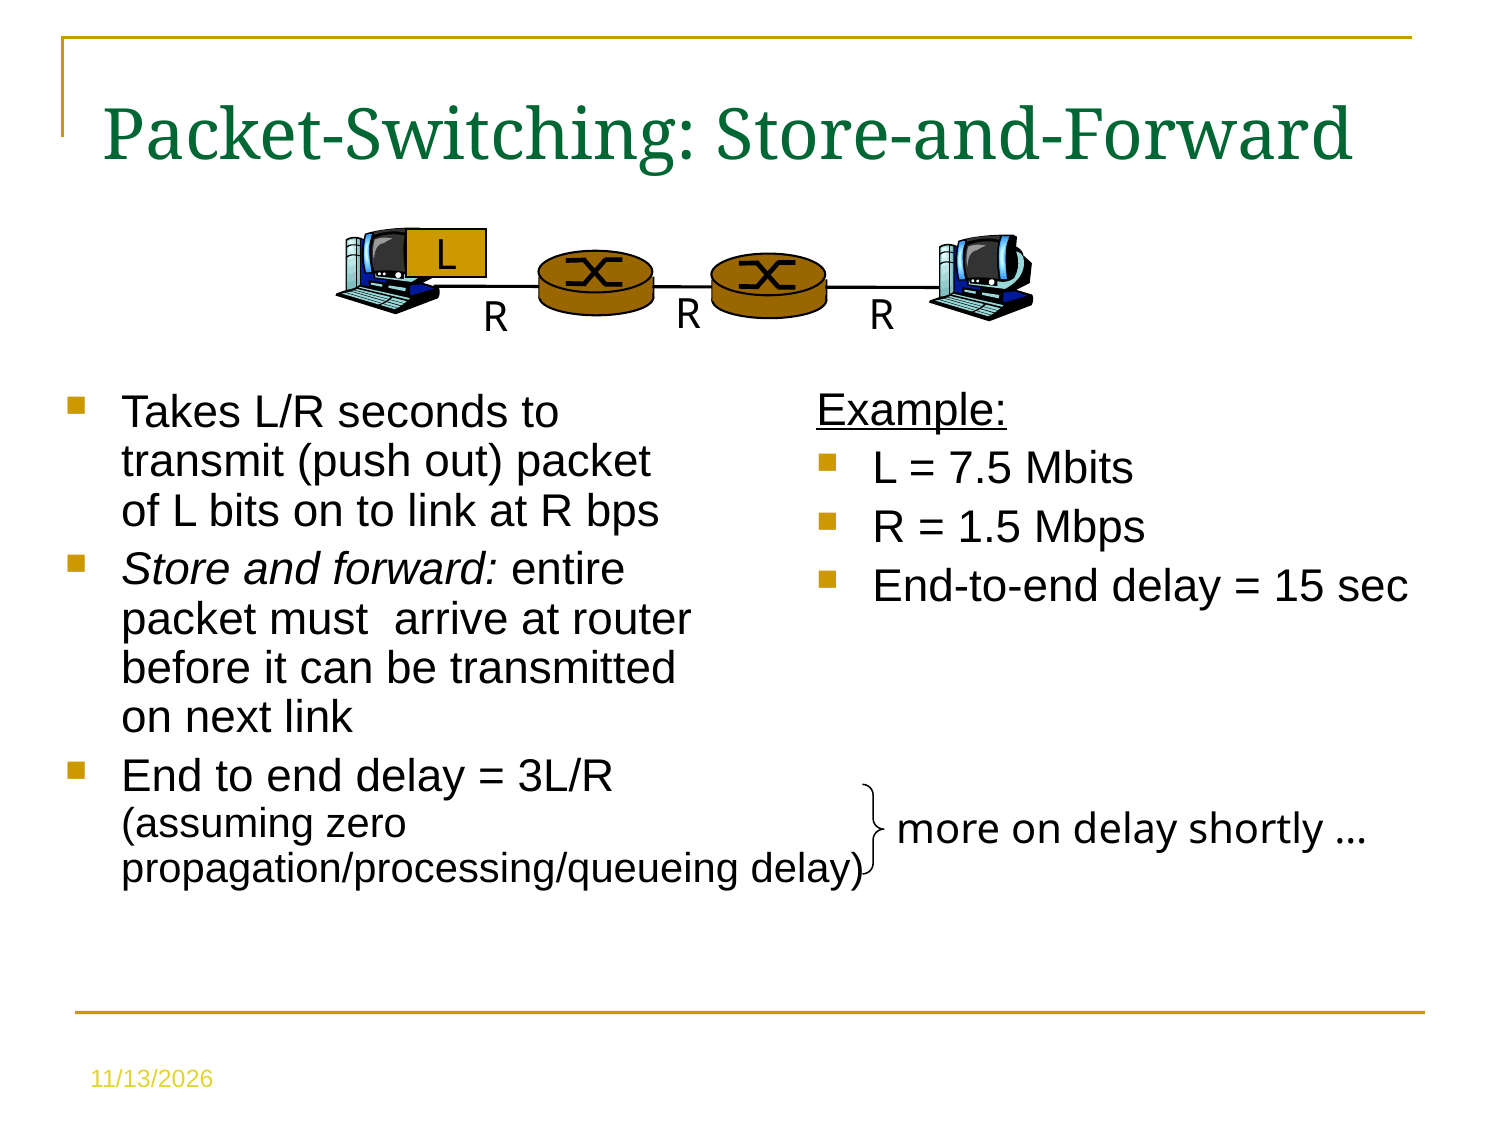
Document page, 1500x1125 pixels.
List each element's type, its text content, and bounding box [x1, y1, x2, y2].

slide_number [74, 1024, 426, 1101]
text_box L [444, 228, 486, 277]
text_box more on delay shortly … [881, 794, 1382, 860]
text_box R [660, 279, 716, 345]
text_box R [467, 282, 524, 347]
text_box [711, 253, 827, 319]
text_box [335, 226, 442, 315]
text_box R [853, 280, 910, 346]
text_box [928, 233, 1036, 322]
text_box [862, 784, 881, 874]
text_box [538, 250, 654, 316]
list Example: L = 7.5 Mbits R = 1.5 Mbps End-to-end delay = 15 sec [801, 378, 1427, 1024]
title Packet-Switching: Store-and-Forward [87, 37, 1432, 225]
list Takes L/R seconds to transmit (push out) packet of L bits on to link at R bps Store and forward: entire packet must arrive at router before it can be transmitted on next link End to end delay = 3L/R (assuming zero propagation/processing/queueing delay) [50, 380, 960, 1025]
